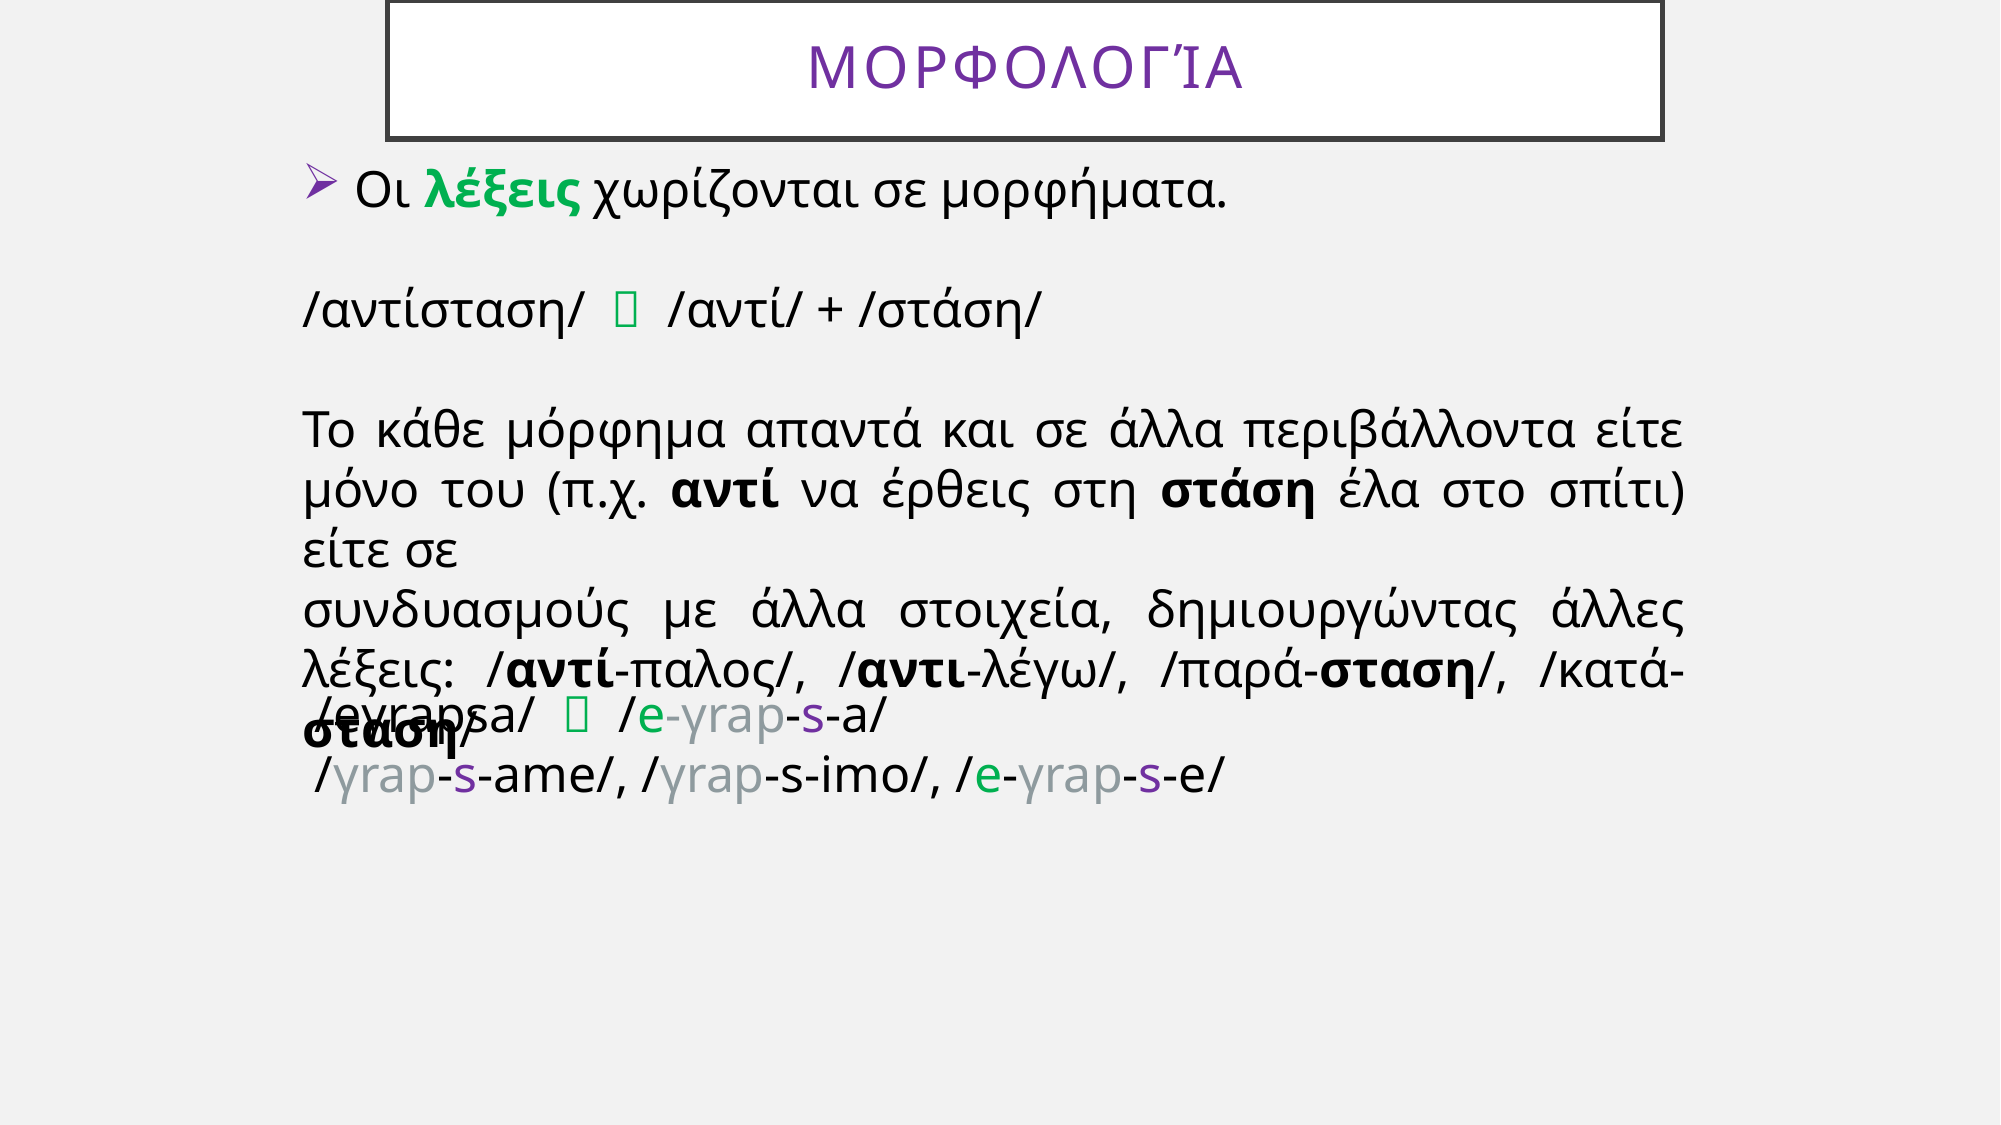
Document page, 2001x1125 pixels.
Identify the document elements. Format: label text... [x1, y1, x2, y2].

text_box /eγrapsa/  /e-γrap-s-a/ /γrap-s-ame/, /γrap-s-imo/, /e-γrap-s-e/ [300, 674, 1375, 870]
title Μορφολογία [385, 0, 1665, 142]
text_box Οι λέξεις χωρίζονται σε μορφήματα. /αντίσταση/  /αντί/ + /στάση/ Το κάθε μόρφημα απαντά και σε άλλα περιβάλλοντα είτε μόνο του (π.χ. αντί να έρθεις στη στάση έλα στο σπίτι) είτε σε συνδυασμούς με άλλα στοιχεία, δημιουργώντας άλλες λέξεις: /αντί-παλος/, /αντι-λέγω/, /παρά-σταση/, /κατά-σταση/ [287, 149, 1700, 765]
